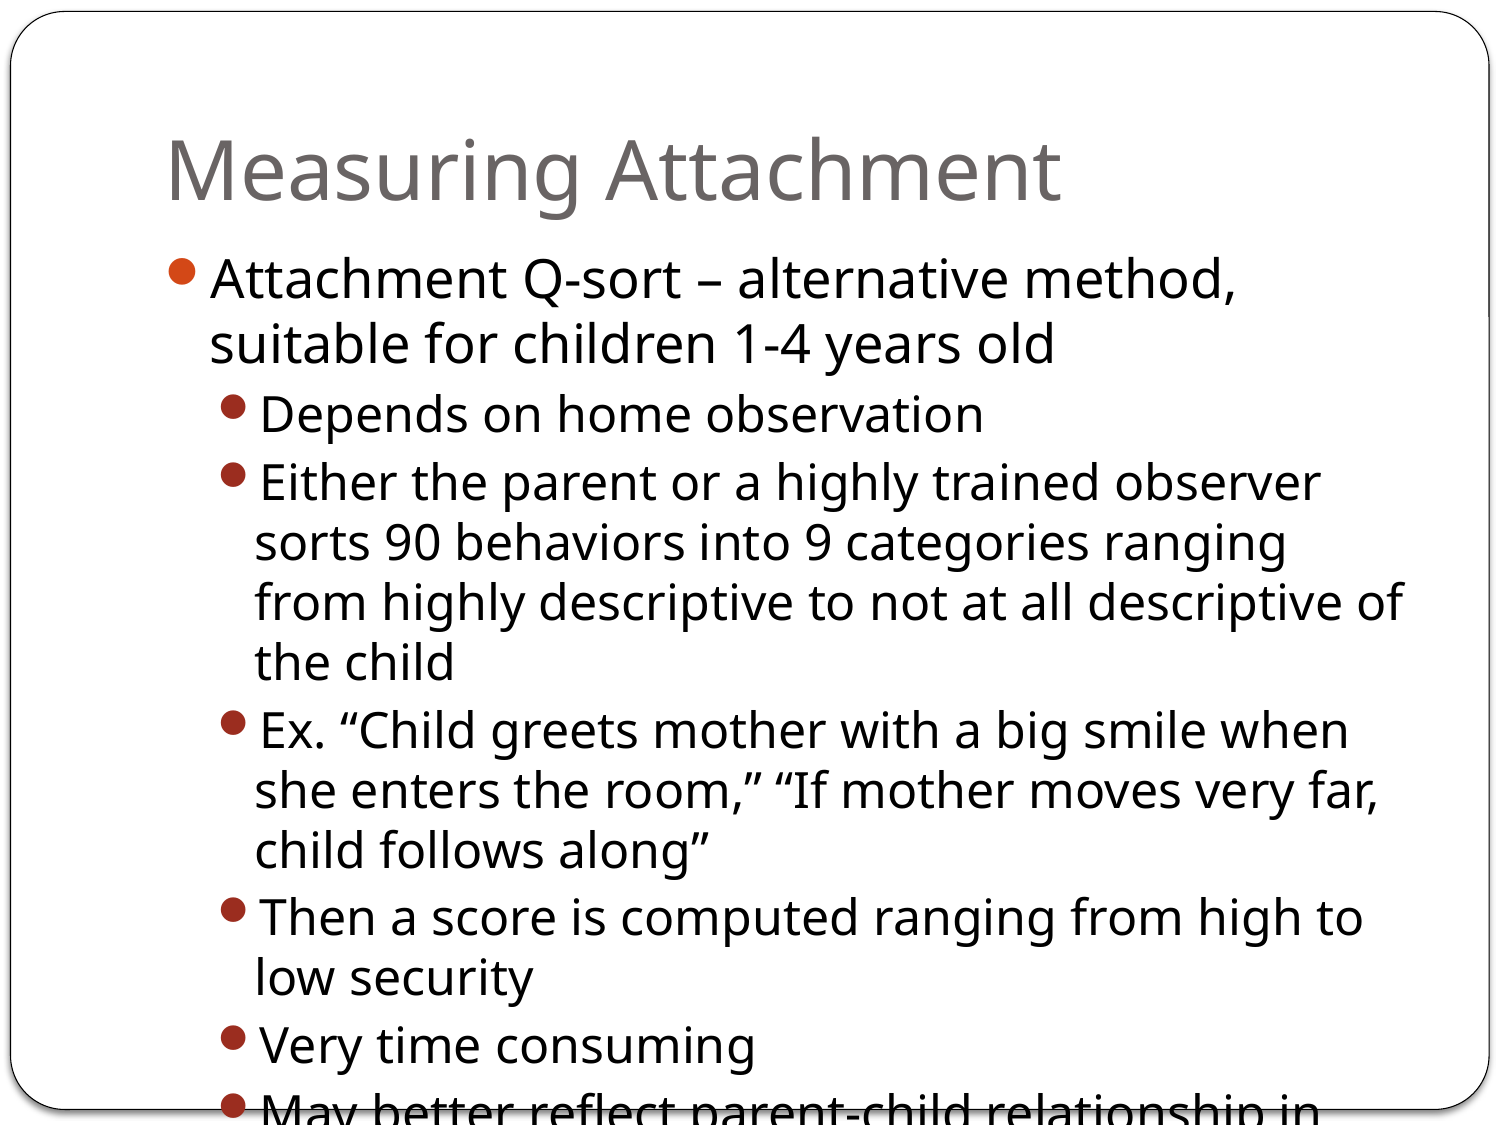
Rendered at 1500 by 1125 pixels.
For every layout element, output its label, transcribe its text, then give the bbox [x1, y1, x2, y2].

list Attachment Q-sort – alternative method, suitable for children 1-4 years old Depends on home observation Either the parent or a highly trained observer sorts 90 behaviors into 9 categories ranging from highly descriptive to not at all descriptive of the child Ex. “Child greets mother with a big smile when she enters the room,” “If mother moves very far, child follows along” Then a score is computed ranging from high to low security Very time consuming May better reflect parent-child relationship in everyday life [150, 237, 1425, 988]
title Measuring Attachment [150, 45, 1425, 233]
